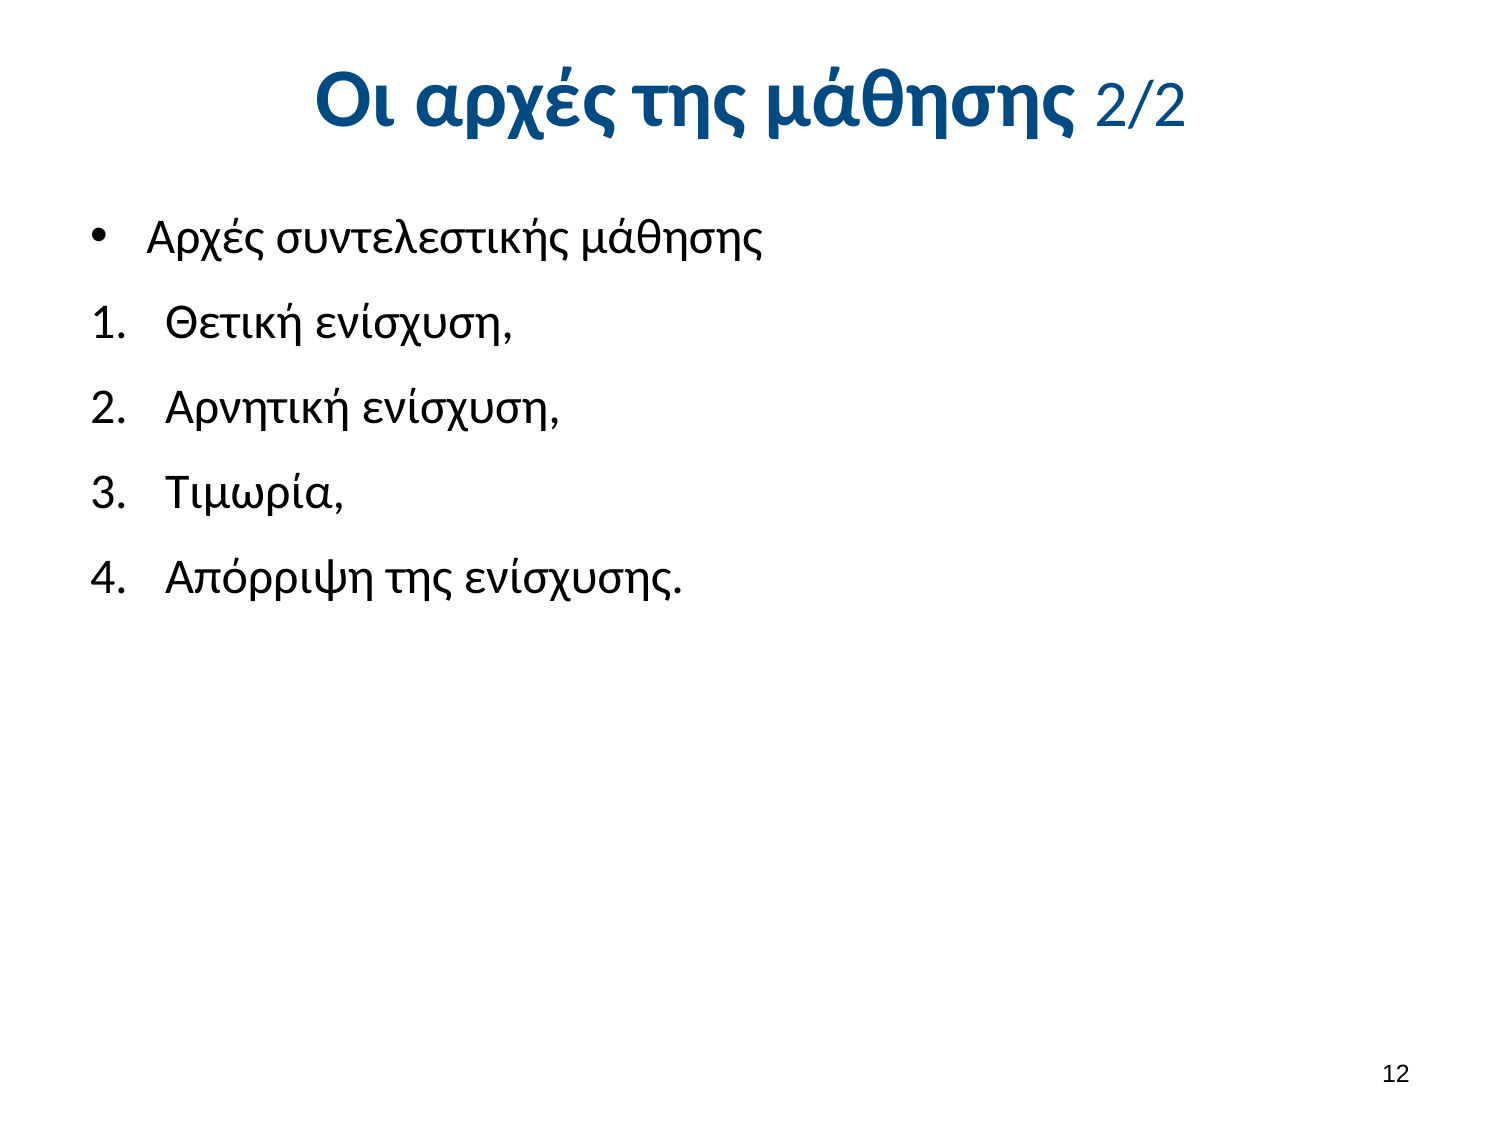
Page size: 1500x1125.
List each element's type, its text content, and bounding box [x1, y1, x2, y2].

title Οι αρχές της μάθησης 2/2 [76, 19, 1427, 169]
list Αρχές συντελεστικής μάθησης Θετική ενίσχυση, Αρνητική ενίσχυση, Τιμωρία, Απόρριψη της ενίσχυσης. [75, 196, 1425, 1024]
slide_number 11 [1074, 1042, 1425, 1103]
